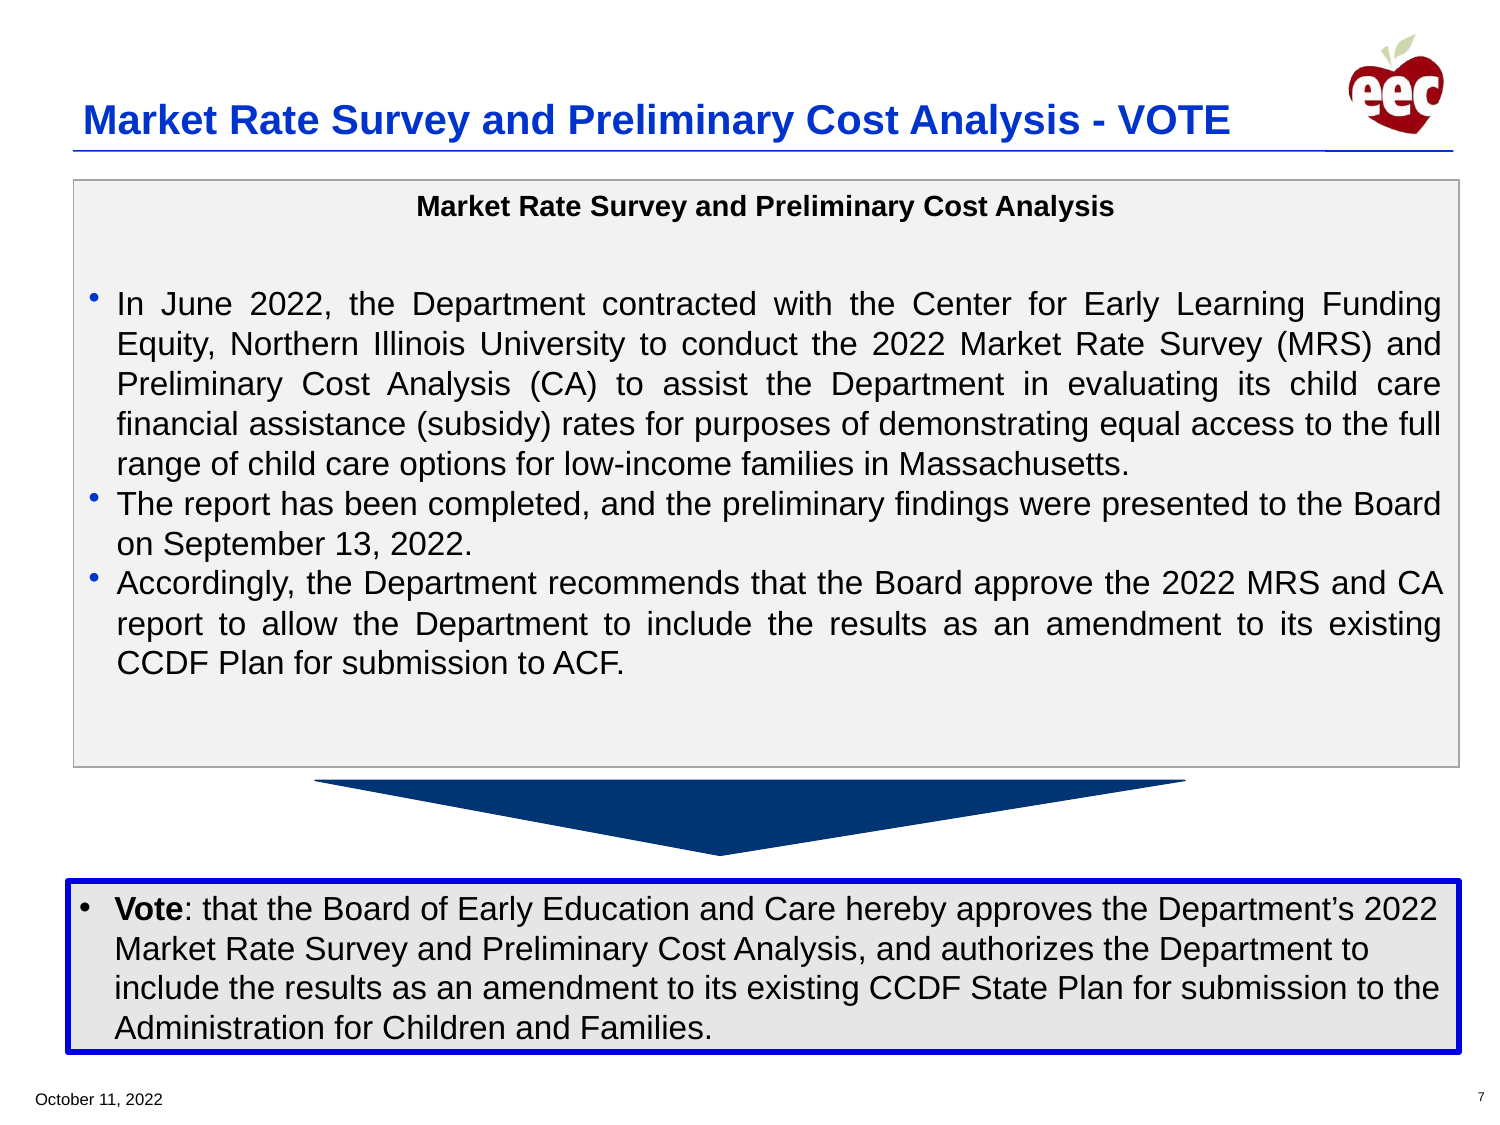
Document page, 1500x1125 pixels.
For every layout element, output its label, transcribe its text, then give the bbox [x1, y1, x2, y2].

text_box Vote: that the Board of Early Education and Care hereby approves the Department’s 2022 Market Rate Survey and Preliminary Cost Analysis, and authorizes the Department to include the results as an amendment to its existing CCDF State Plan for submission to the Administration for Children and Families. [67, 881, 1459, 1053]
list Market Rate Survey and Preliminary Cost Analysis In June 2022, the Department contracted with the Center for Early Learning Funding Equity, Northern Illinois University to conduct the 2022 Market Rate Survey (MRS) and Preliminary Cost Analysis (CA) to assist the Department in evaluating its child care financial assistance (subsidy) rates for purposes of demonstrating equal access to the full range of child care options for low-income families in Massachusetts. The report has been completed, and the preliminary findings were presented to the Board on September 13, 2022. Accordingly, the Department recommends that the Board approve the 2022 MRS and CA report to allow the Department to include the results as an amendment to its existing CCDF Plan for submission to ACF. [73, 179, 1460, 768]
text_box [315, 780, 1186, 856]
slide_number 7 [1182, 1081, 1500, 1125]
text_box October 11, 2022 [0, 1081, 210, 1117]
title Market Rate Survey and Preliminary Cost Analysis - VOTE [67, 43, 1337, 151]
picture [1342, 29, 1451, 138]
